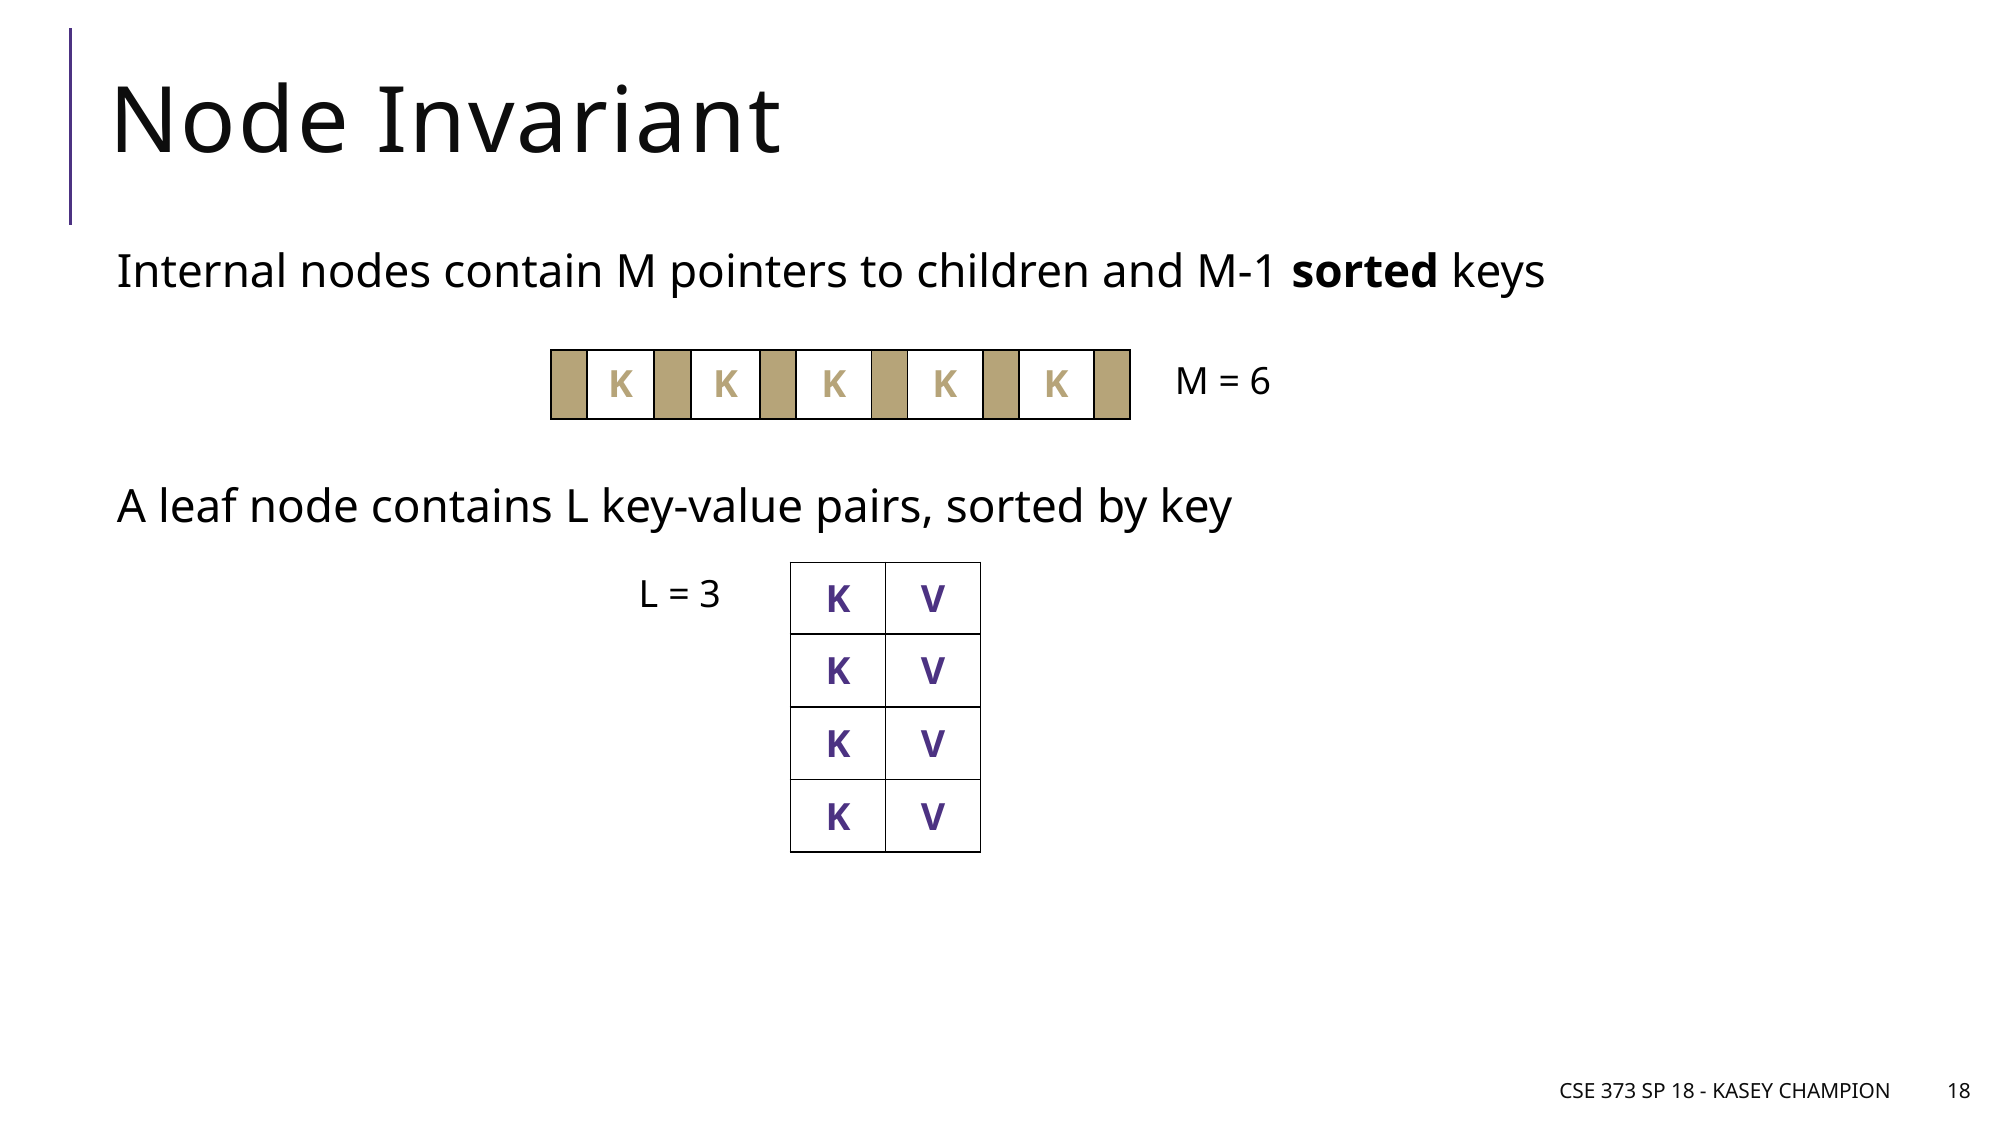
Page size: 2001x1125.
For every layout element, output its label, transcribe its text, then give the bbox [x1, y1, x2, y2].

list Internal nodes contain M pointers to children and M-1 sorted keys A leaf node contains L key-value pairs, sorted by key [94, 240, 1930, 1035]
table_header K [908, 351, 982, 418]
table_header K [588, 351, 653, 418]
table_header K [692, 351, 759, 418]
table_header V [886, 563, 980, 633]
table_cell V [886, 708, 980, 779]
text_box M = 6 [1160, 349, 1287, 410]
table_cell K [791, 780, 885, 851]
table_cell K [791, 708, 885, 779]
table_header [761, 351, 795, 418]
footer CSE 373 SP 18 - Kasey Champion [937, 1069, 1906, 1115]
table_header K [791, 563, 885, 633]
table_header [1095, 351, 1129, 418]
text_box L = 3 [623, 562, 736, 623]
table_header [655, 351, 690, 418]
table_cell V [886, 635, 980, 706]
table_header K [1020, 351, 1093, 418]
slide_number 18 [1916, 1069, 1986, 1115]
table_header [552, 351, 586, 418]
table_header [984, 351, 1018, 418]
table_cell K [791, 635, 885, 706]
table_header K [797, 351, 871, 418]
table_header [872, 351, 907, 418]
table_cell V [886, 780, 980, 851]
title Node Invariant [94, 43, 1930, 210]
